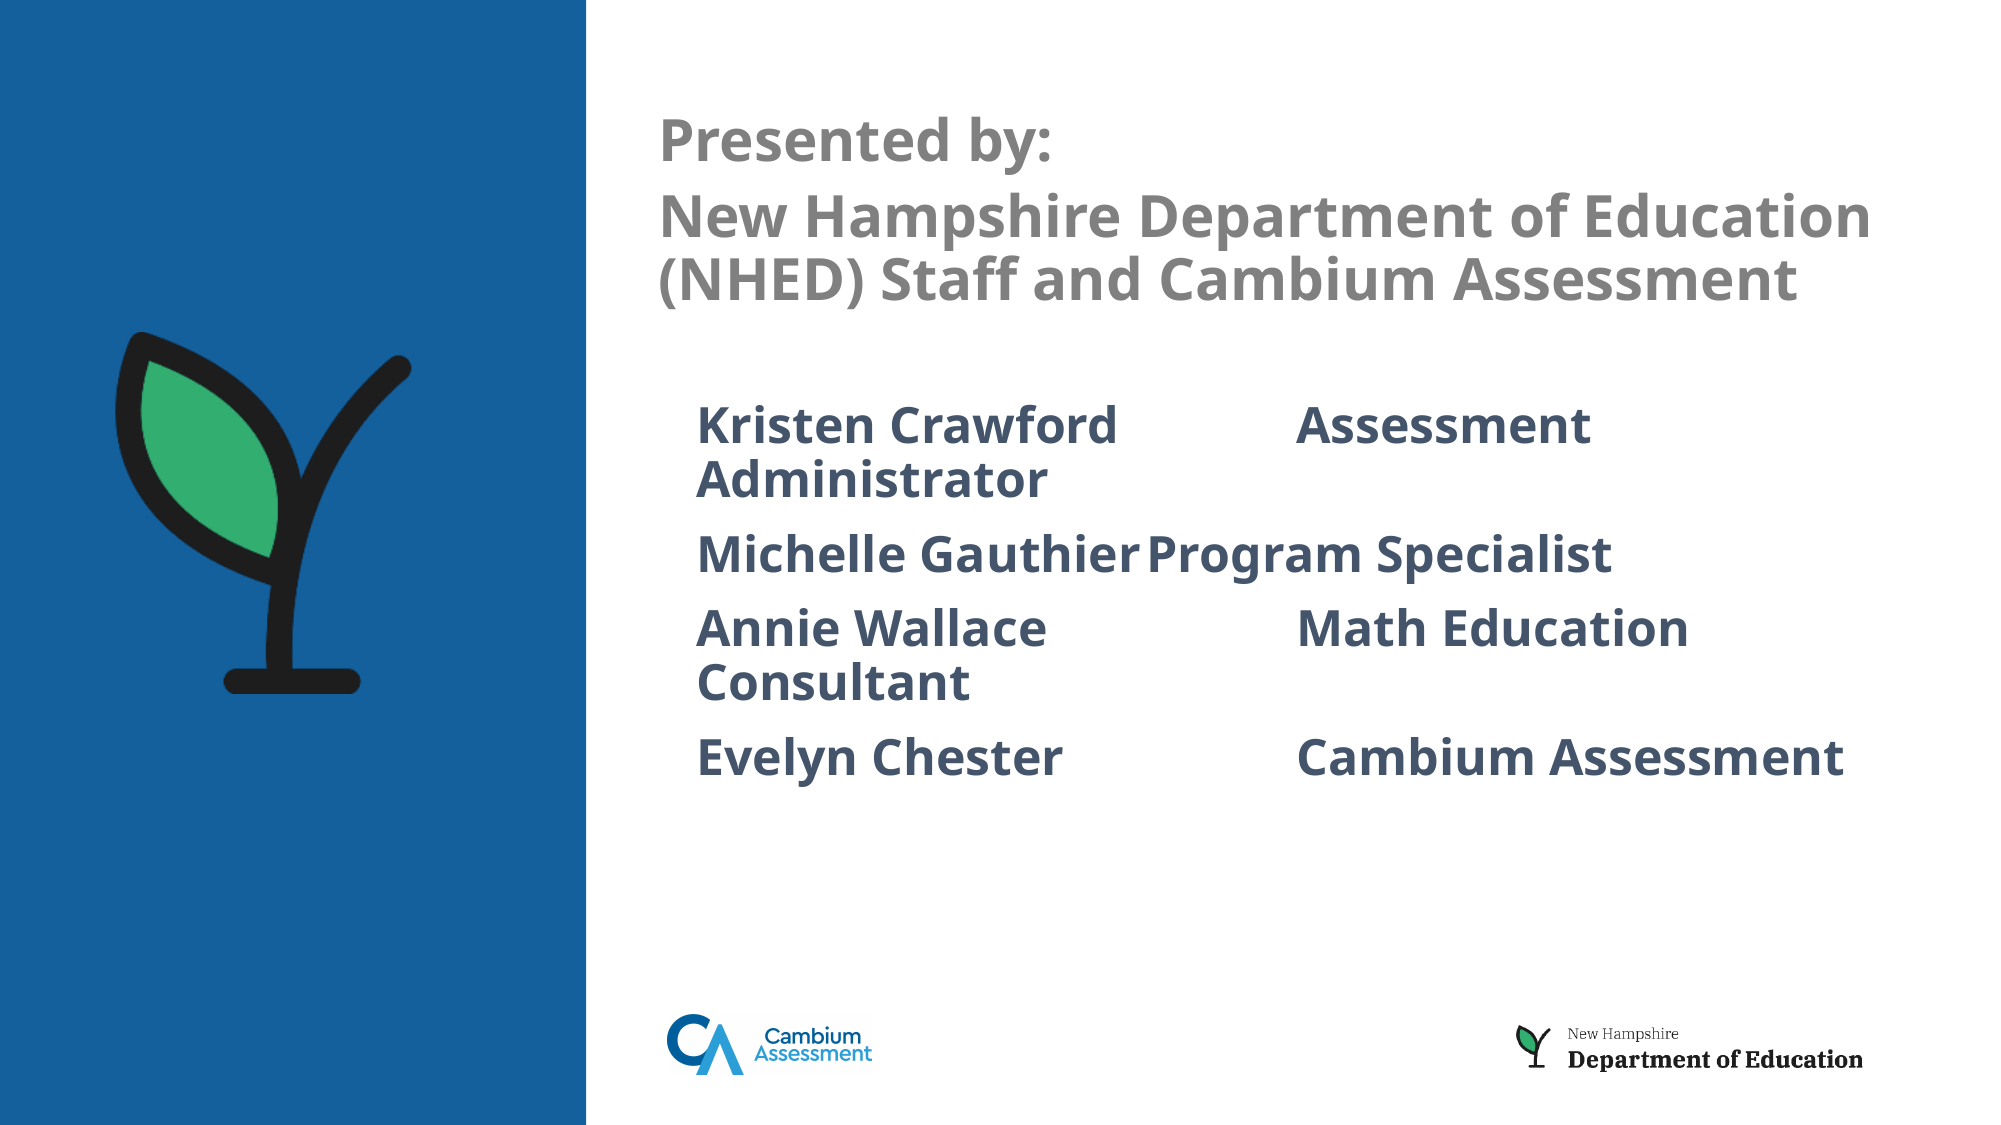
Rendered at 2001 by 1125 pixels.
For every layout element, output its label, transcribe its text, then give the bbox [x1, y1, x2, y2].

picture [0, 332, 643, 694]
picture [667, 1014, 872, 1075]
subtitle Presented by: New Hampshire Department of Education (NHED) Staff and Cambium Assessment Kristen Crawford Assessment Administrator Michelle Gauthier Program Specialist Annie Wallace Math Education Consultant Evelyn Chester Cambium Assessment [643, 103, 1937, 944]
picture [1516, 1025, 1863, 1072]
